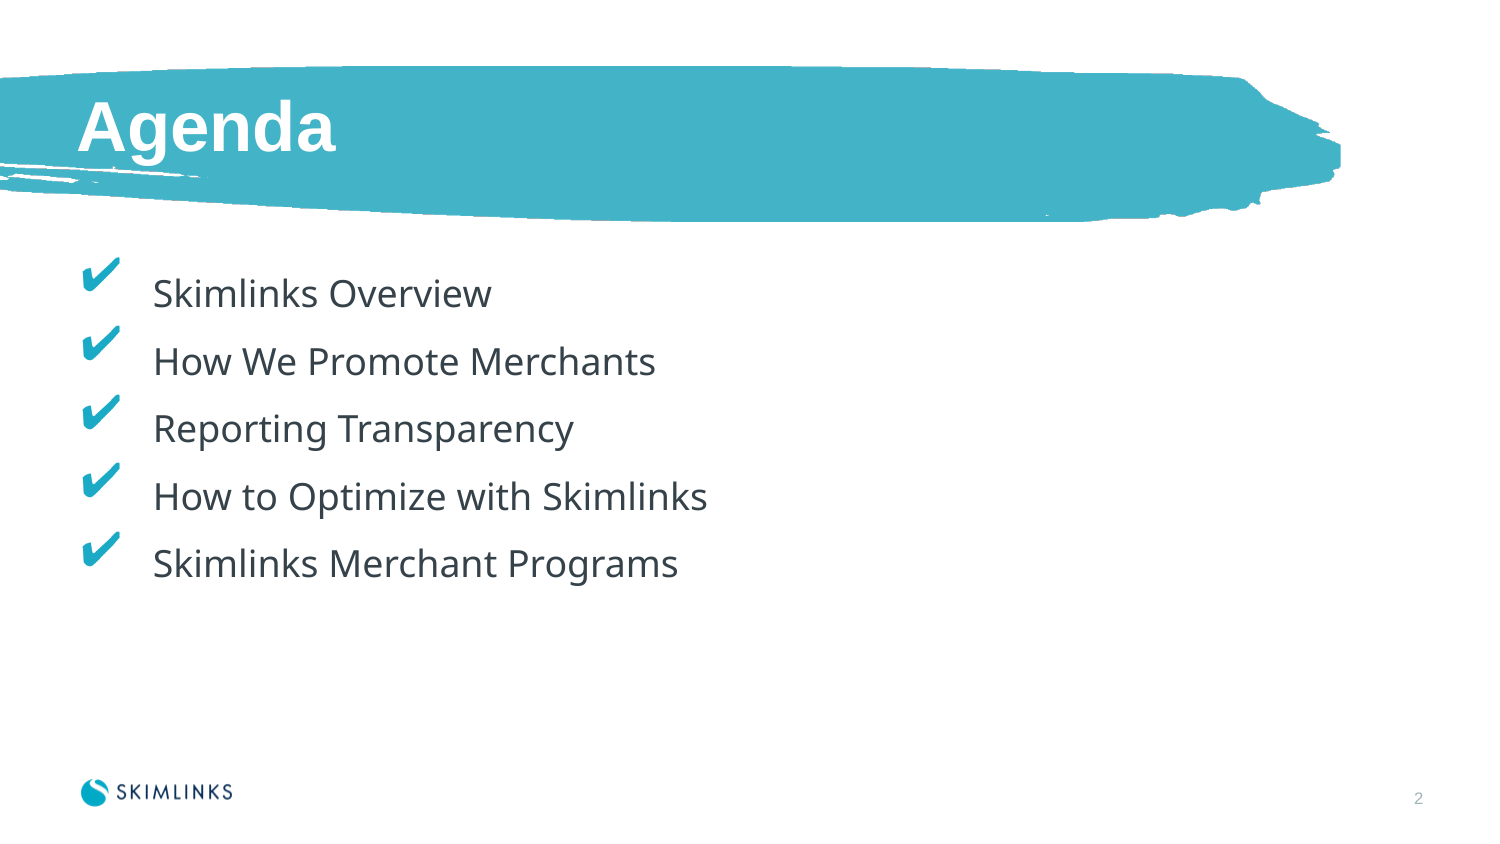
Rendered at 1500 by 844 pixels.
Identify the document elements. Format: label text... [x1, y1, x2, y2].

list Agenda [61, 64, 1414, 161]
slide_number 2 [1088, 767, 1439, 828]
picture [0, 66, 1341, 222]
picture [80, 777, 233, 808]
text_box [66, 232, 1420, 703]
